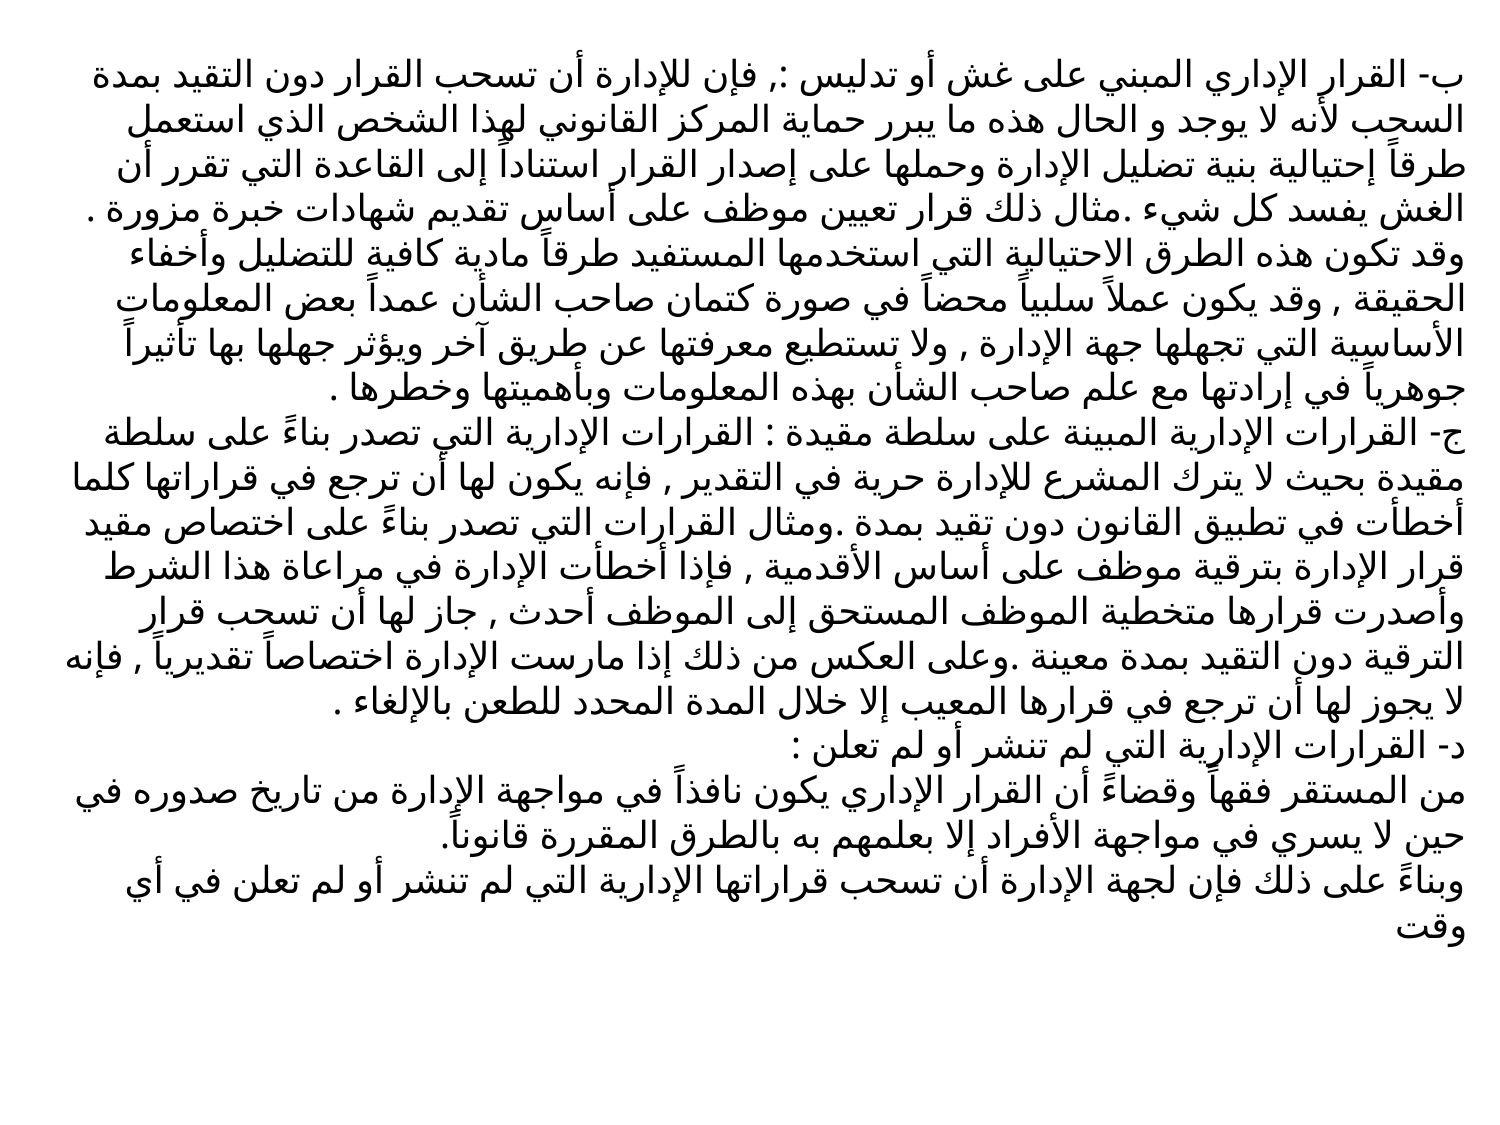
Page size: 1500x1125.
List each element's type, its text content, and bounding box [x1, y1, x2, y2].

list ب- القرار الإداري المبني على غش أو تدليس :, فإن للإدارة أن تسحب القرار دون التقيد بمدة السحب لأنه لا يوجد و الحال هذه ما يبرر حماية المركز القانوني لهذا الشخص الذي استعمل طرقاً إحتيالية بنية تضليل الإدارة وحملها على إصدار القرار استناداً إلى القاعدة التي تقرر أن الغش يفسد كل شيء .مثال ذلك قرار تعيين موظف على أساس تقديم شهادات خبرة مزورة . وقد تكون هذه الطرق الاحتيالية التي استخدمها المستفيد طرقاً مادية كافية للتضليل وأخفاء الحقيقة , وقد يكون عملاً سلبياً محضاً في صورة كتمان صاحب الشأن عمداً بعض المعلومات الأساسية التي تجهلها جهة الإدارة , ولا تستطيع معرفتها عن طريق آخر ويؤثر جهلها بها تأثيراً جوهرياً في إرادتها مع علم صاحب الشأن بهذه المعلومات وبأهميتها وخطرها . ج- القرارات الإدارية المبينة على سلطة مقيدة : القرارات الإدارية التي تصدر بناءً على سلطة مقيدة بحيث لا يترك المشرع للإدارة حرية في التقدير , فإنه يكون لها أن ترجع في قراراتها كلما أخطأت في تطبيق القانون دون تقيد بمدة .ومثال القرارات التي تصدر بناءً على اختصاص مقيد قرار الإدارة بترقية موظف على أساس الأقدمية , فإذا أخطأت الإدارة في مراعاة هذا الشرط وأصدرت قرارها متخطية الموظف المستحق إلى الموظف أحدث , جاز لها أن تسحب قرار الترقية دون التقيد بمدة معينة .وعلى العكس من ذلك إذا مارست الإدارة اختصاصاً تقديرياً , فإنه لا يجوز لها أن ترجع في قرارها المعيب إلا خلال المدة المحدد للطعن بالإلغاء . د- القرارات الإدارية التي لم تنشر أو لم تعلن : من المستقر فقهاً وقضاءً أن القرار الإداري يكون نافذاً في مواجهة الإدارة من تاريخ صدوره في حين لا يسري في مواجهة الأفراد إلا بعلمهم به بالطرق المقررة قانوناً. وبناءً على ذلك فإن لجهة الإدارة أن تسحب قراراتها الإدارية التي لم تنشر أو لم تعلن في أي وقت [29, 42, 1483, 1059]
